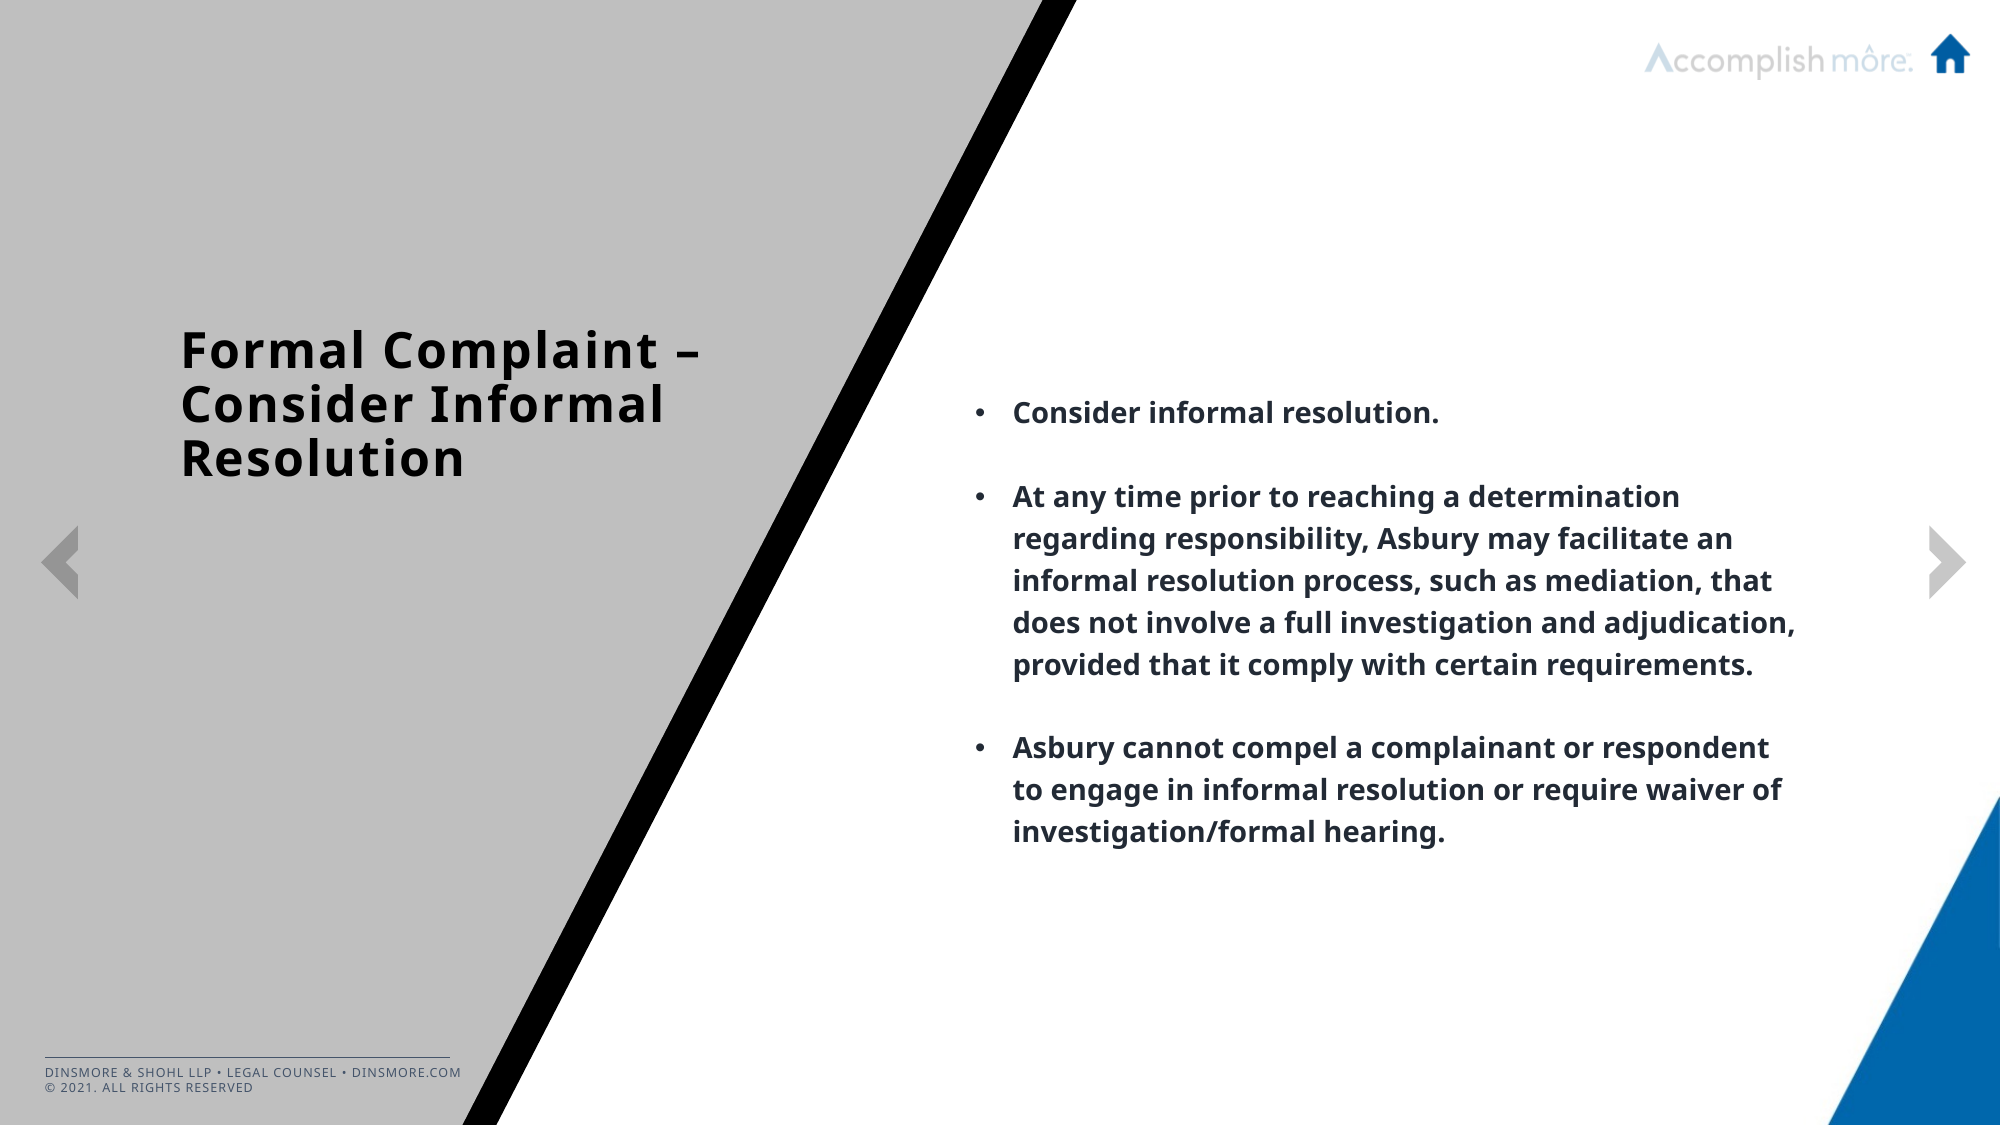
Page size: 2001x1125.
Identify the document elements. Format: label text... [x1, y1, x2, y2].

list Consider informal resolution. At any time prior to reaching a determination regarding responsibility, Asbury may facilitate an informal resolution process, such as mediation, that does not involve a full investigation and adjudication, provided that it comply with certain requirements. Asbury cannot compel a complainant or respondent to engage in informal resolution or require waiver of investigation/formal hearing. [960, 270, 1815, 1050]
title Formal Complaint – Consider Informal Resolution [165, 299, 840, 495]
picture [1670, 0, 2000, 1125]
